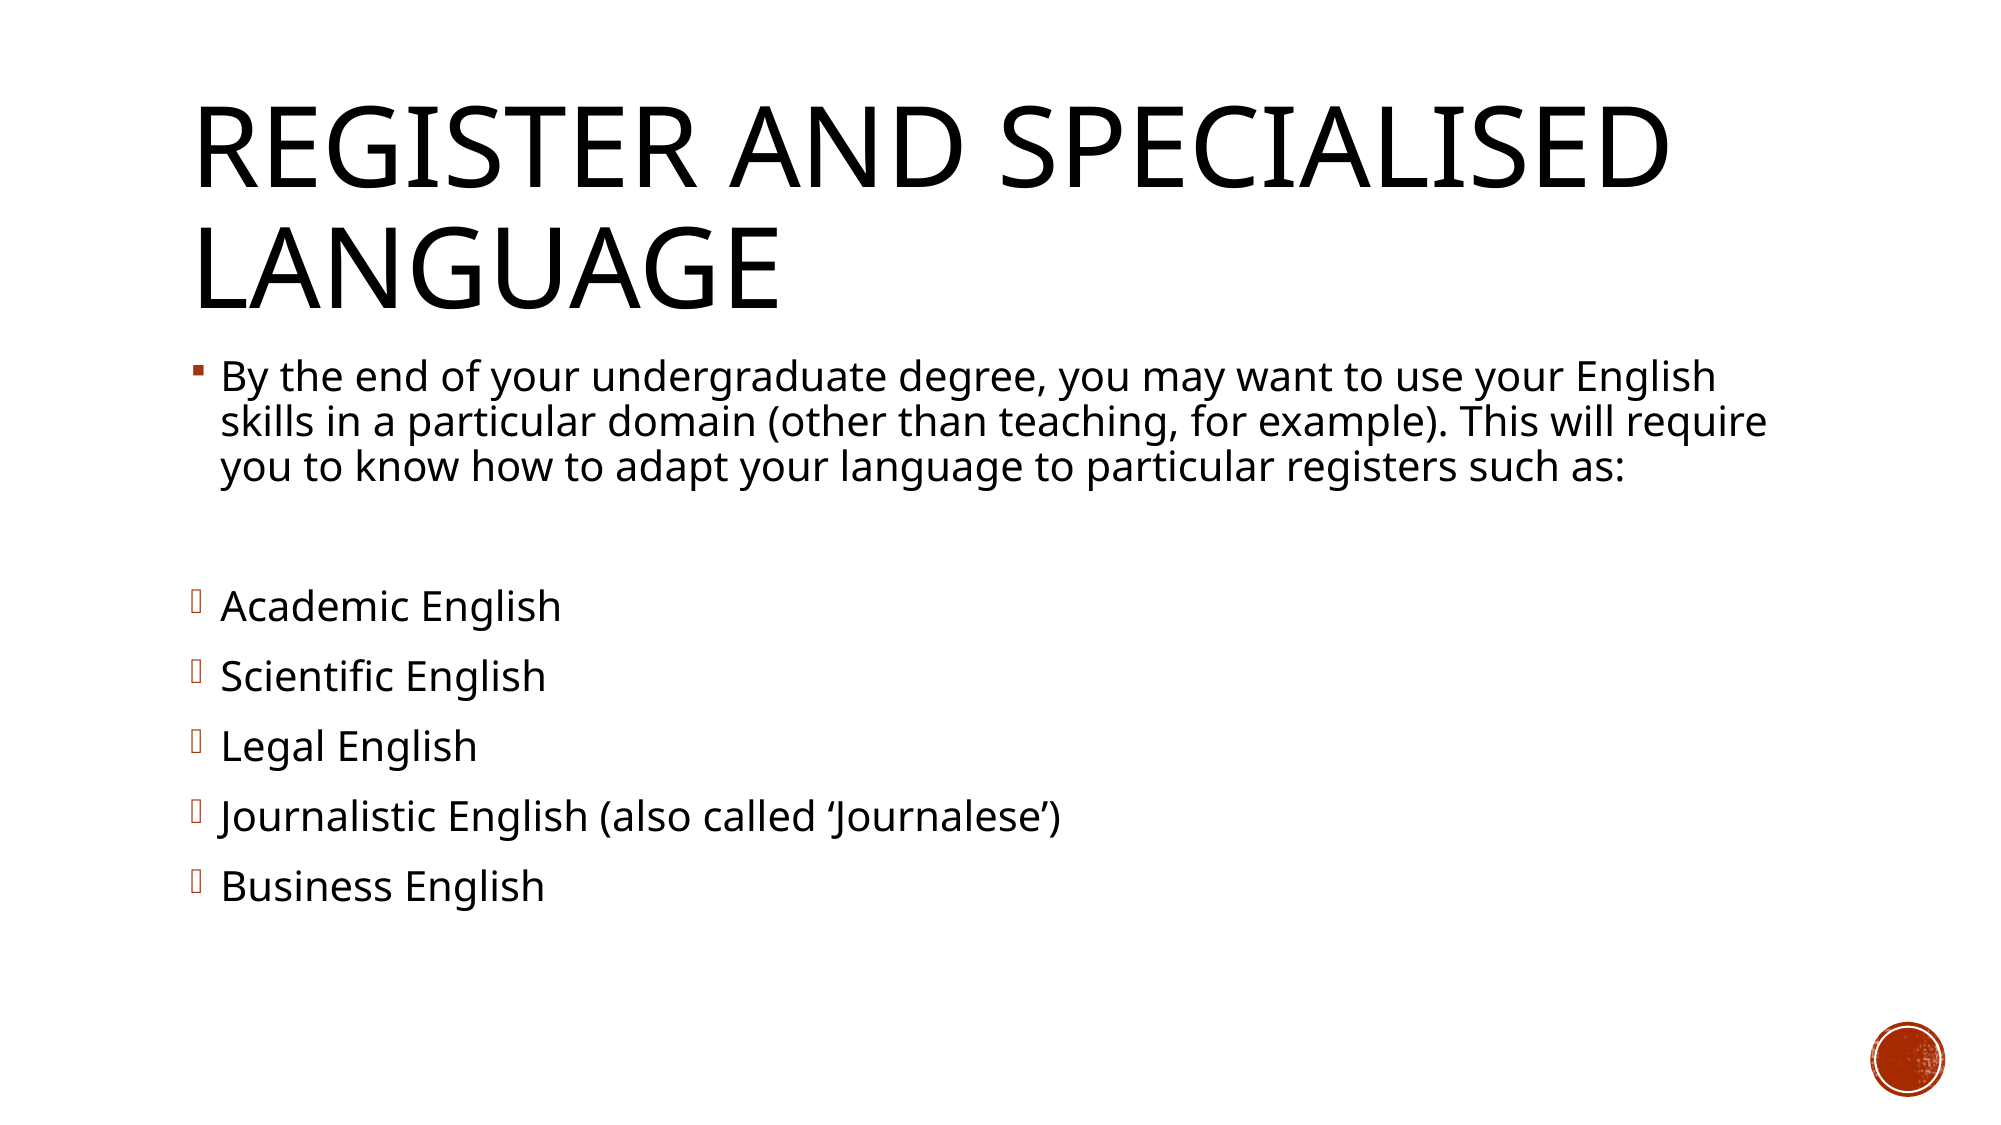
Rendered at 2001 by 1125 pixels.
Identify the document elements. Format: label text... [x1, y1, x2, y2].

list By the end of your undergraduate degree, you may want to use your English skills in a particular domain (other than teaching, for example). This will require you to know how to adapt your language to particular registers such as: Academic English Scientific English Legal English Journalistic English (also called ‘Journalese’) Business English [175, 348, 1826, 1013]
title Register and specialised language [175, 79, 1826, 344]
